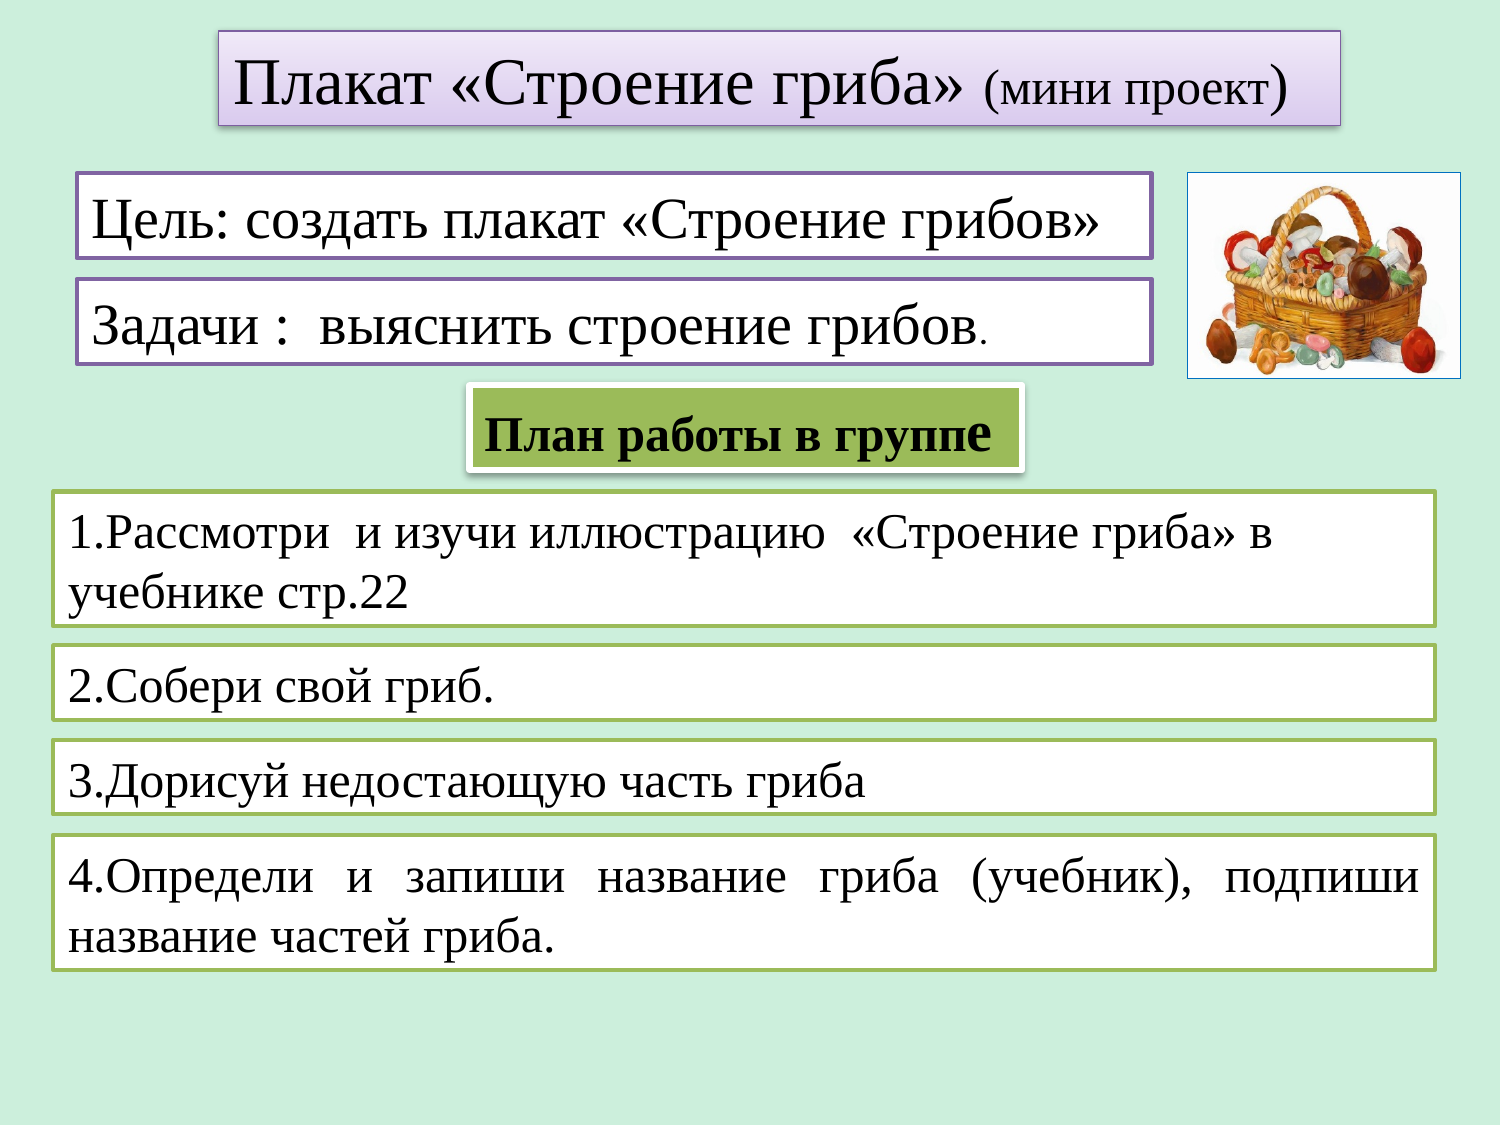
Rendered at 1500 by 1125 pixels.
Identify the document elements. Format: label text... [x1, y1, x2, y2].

text_box Плакат «Строение гриба» (мини проект) [218, 30, 1341, 126]
text_box Цель: создать плакат «Строение грибов» [75, 171, 1154, 260]
text_box 1.Рассмотри и изучи иллюстрацию «Строение гриба» в учебнике стр.22 [51, 489, 1437, 628]
text_box 3.Дорисуй недостающую часть гриба [51, 738, 1437, 816]
picture [1186, 172, 1461, 380]
text_box План работы в группе [466, 382, 1025, 473]
text_box 2.Собери свой гриб. [51, 643, 1437, 722]
text_box 4.Определи и запиши название гриба (учебник), подпиши название частей гриба. [51, 833, 1437, 972]
text_box Задачи : выяснить строение грибов. [75, 277, 1154, 366]
